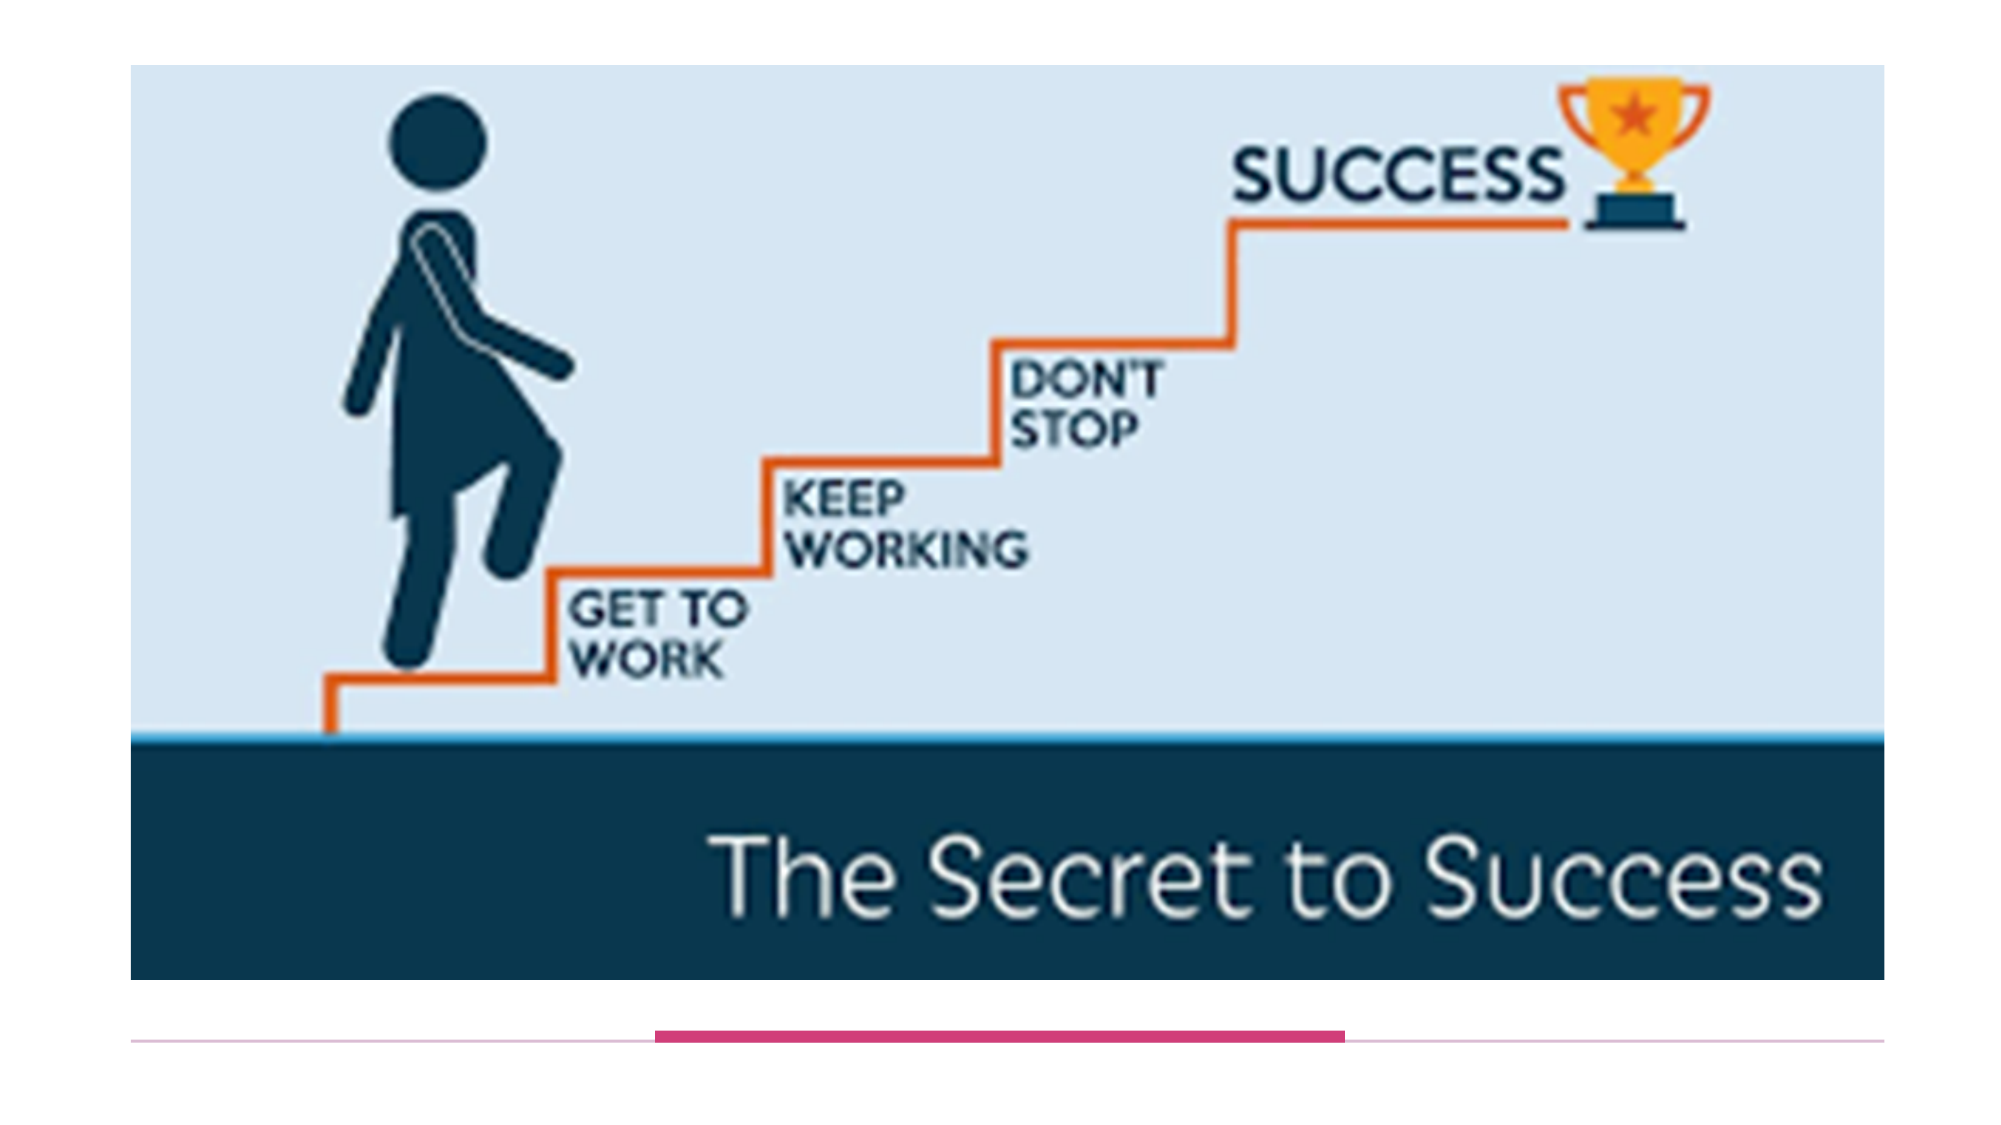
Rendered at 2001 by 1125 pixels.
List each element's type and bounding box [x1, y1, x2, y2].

text_box [0, 0, 2000, 1125]
text_box [1346, 1039, 1885, 1044]
picture [130, 752, 1885, 980]
picture [130, 65, 1885, 749]
text_box [130, 1039, 654, 1044]
text_box [654, 1030, 1346, 1044]
